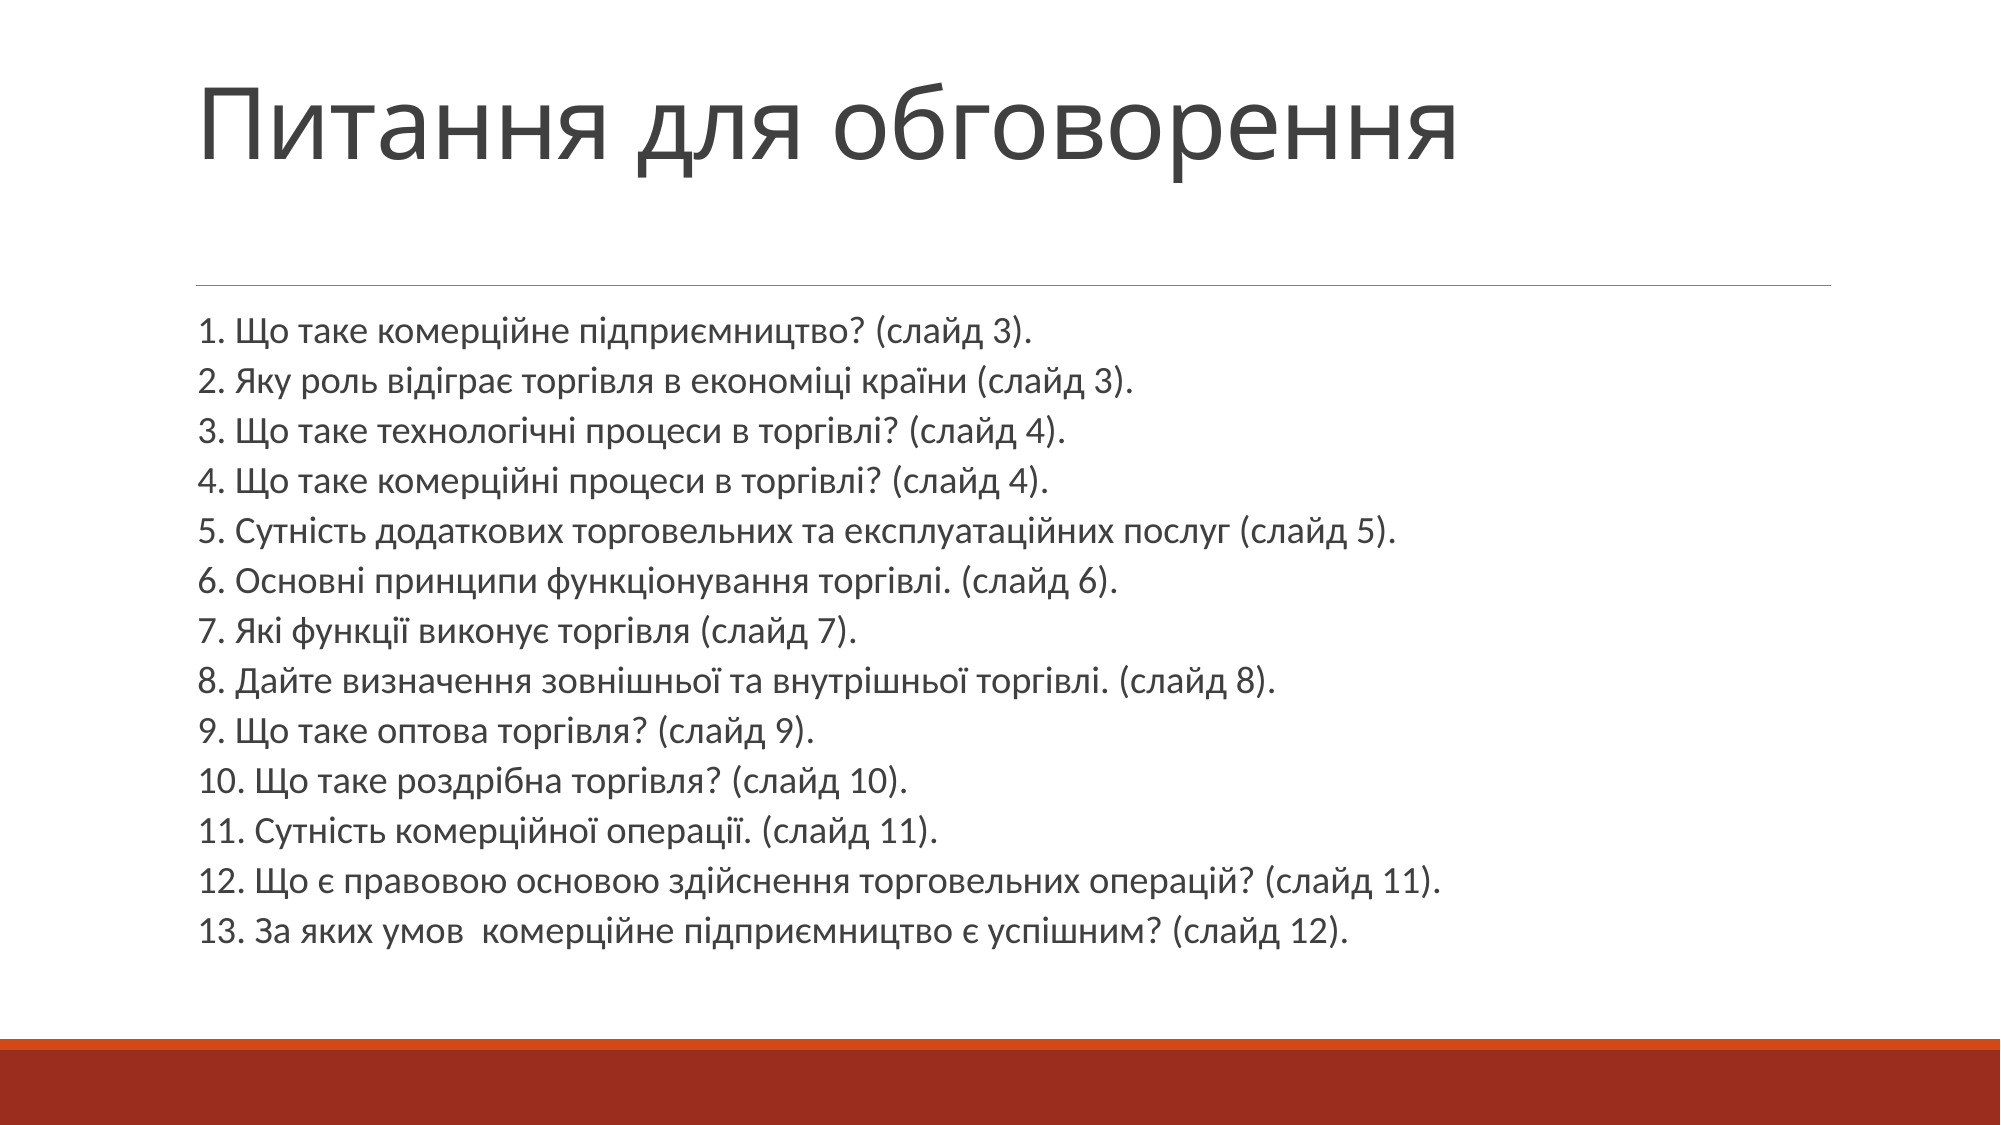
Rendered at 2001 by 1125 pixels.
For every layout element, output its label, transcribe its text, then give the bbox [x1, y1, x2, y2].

title Питання для обговорення [180, 47, 1830, 188]
list 1. Що таке комерційне підприємництво? (слайд 3). 2. Яку роль відіграє торгівля в економіці країни (слайд 3). 3. Що таке технологічні процеси в торгівлі? (слайд 4). 4. Що таке комерційні процеси в торгівлі? (слайд 4). 5. Сутність додаткових торговельних та експлуатаційних послуг (слайд 5). 6. Основні принципи функціонування торгівлі. (слайд 6). 7. Які функції виконує торгівля (слайд 7). 8. Дайте визначення зовнішньої та внутрішньої торгівлі. (слайд 8). 9. Що таке оптова торгівля? (слайд 9). 10. Що таке роздрібна торгівля? (слайд 10). 11. Сутність комерційної операції. (слайд 11). 12. Що є правовою основою здійснення торговельних операцій? (слайд 11). 13. За яких умов комерційне підприємництво є успішним? (слайд 12). [180, 302, 1830, 963]
